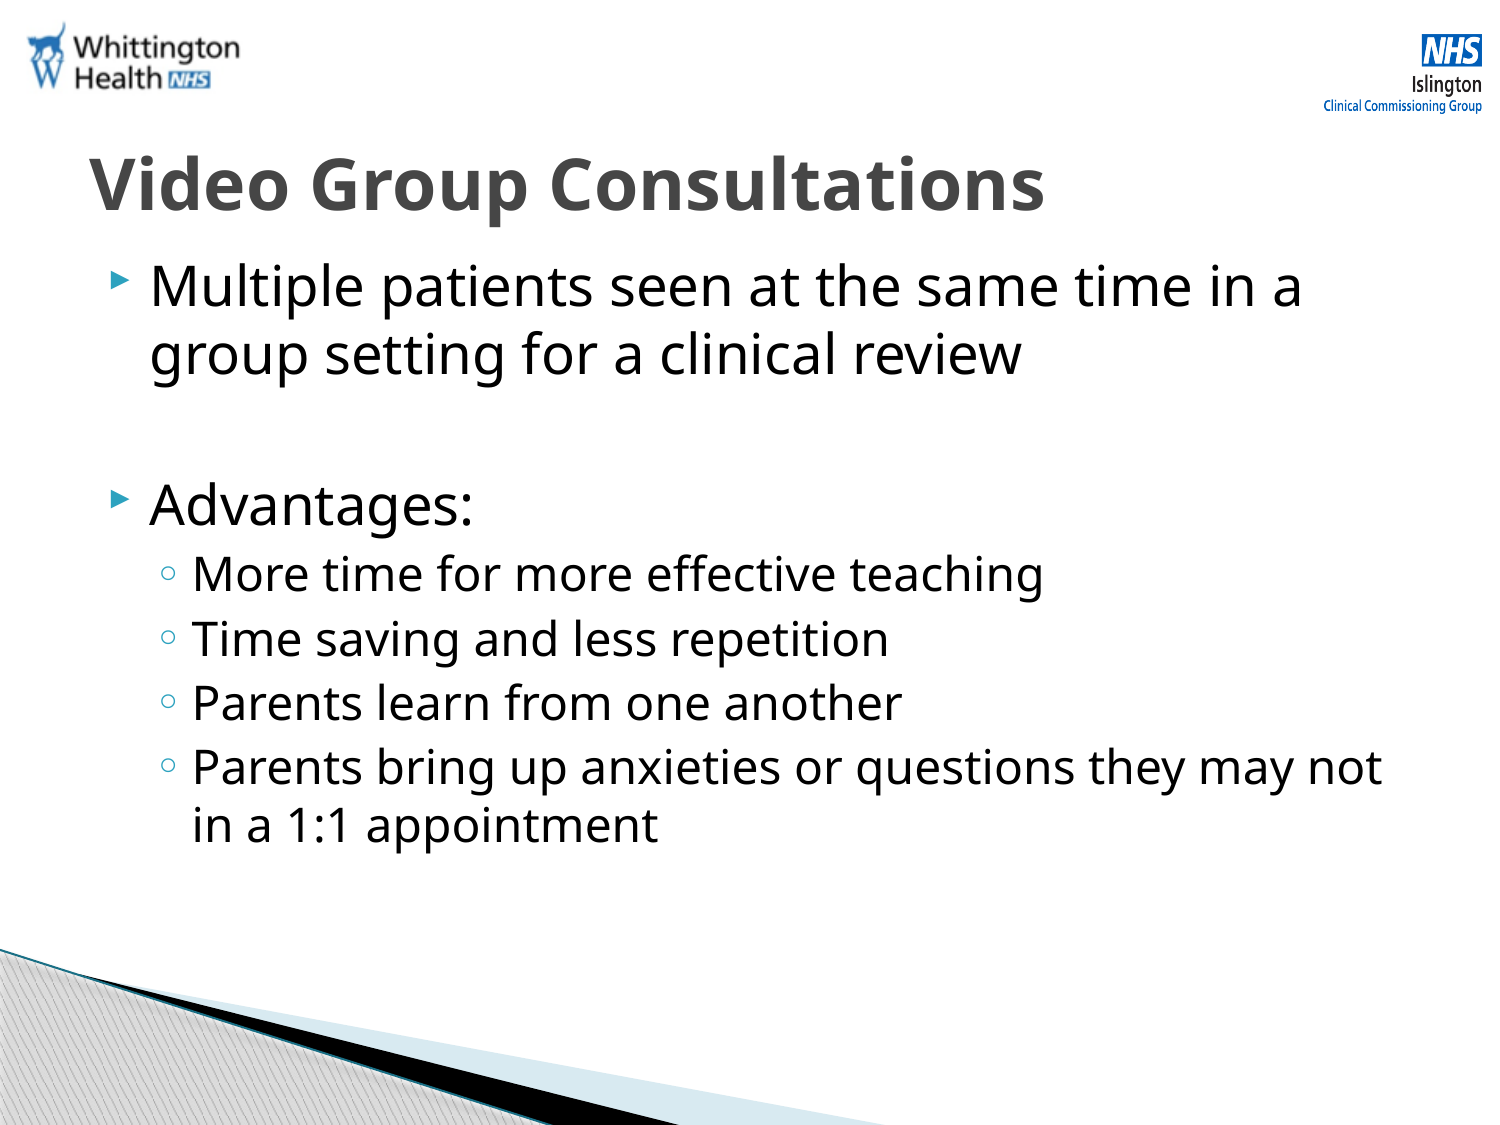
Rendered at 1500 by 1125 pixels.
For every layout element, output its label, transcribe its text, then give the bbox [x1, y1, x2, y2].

title Video Group Consultations [75, 45, 1425, 233]
picture [13, 16, 261, 108]
picture [1324, 33, 1482, 114]
list Multiple patients seen at the same time in a group setting for a clinical review Advantages: More time for more effective teaching Time saving and less repetition Parents learn from one another Parents bring up anxieties or questions they may not in a 1:1 appointment [75, 243, 1425, 986]
